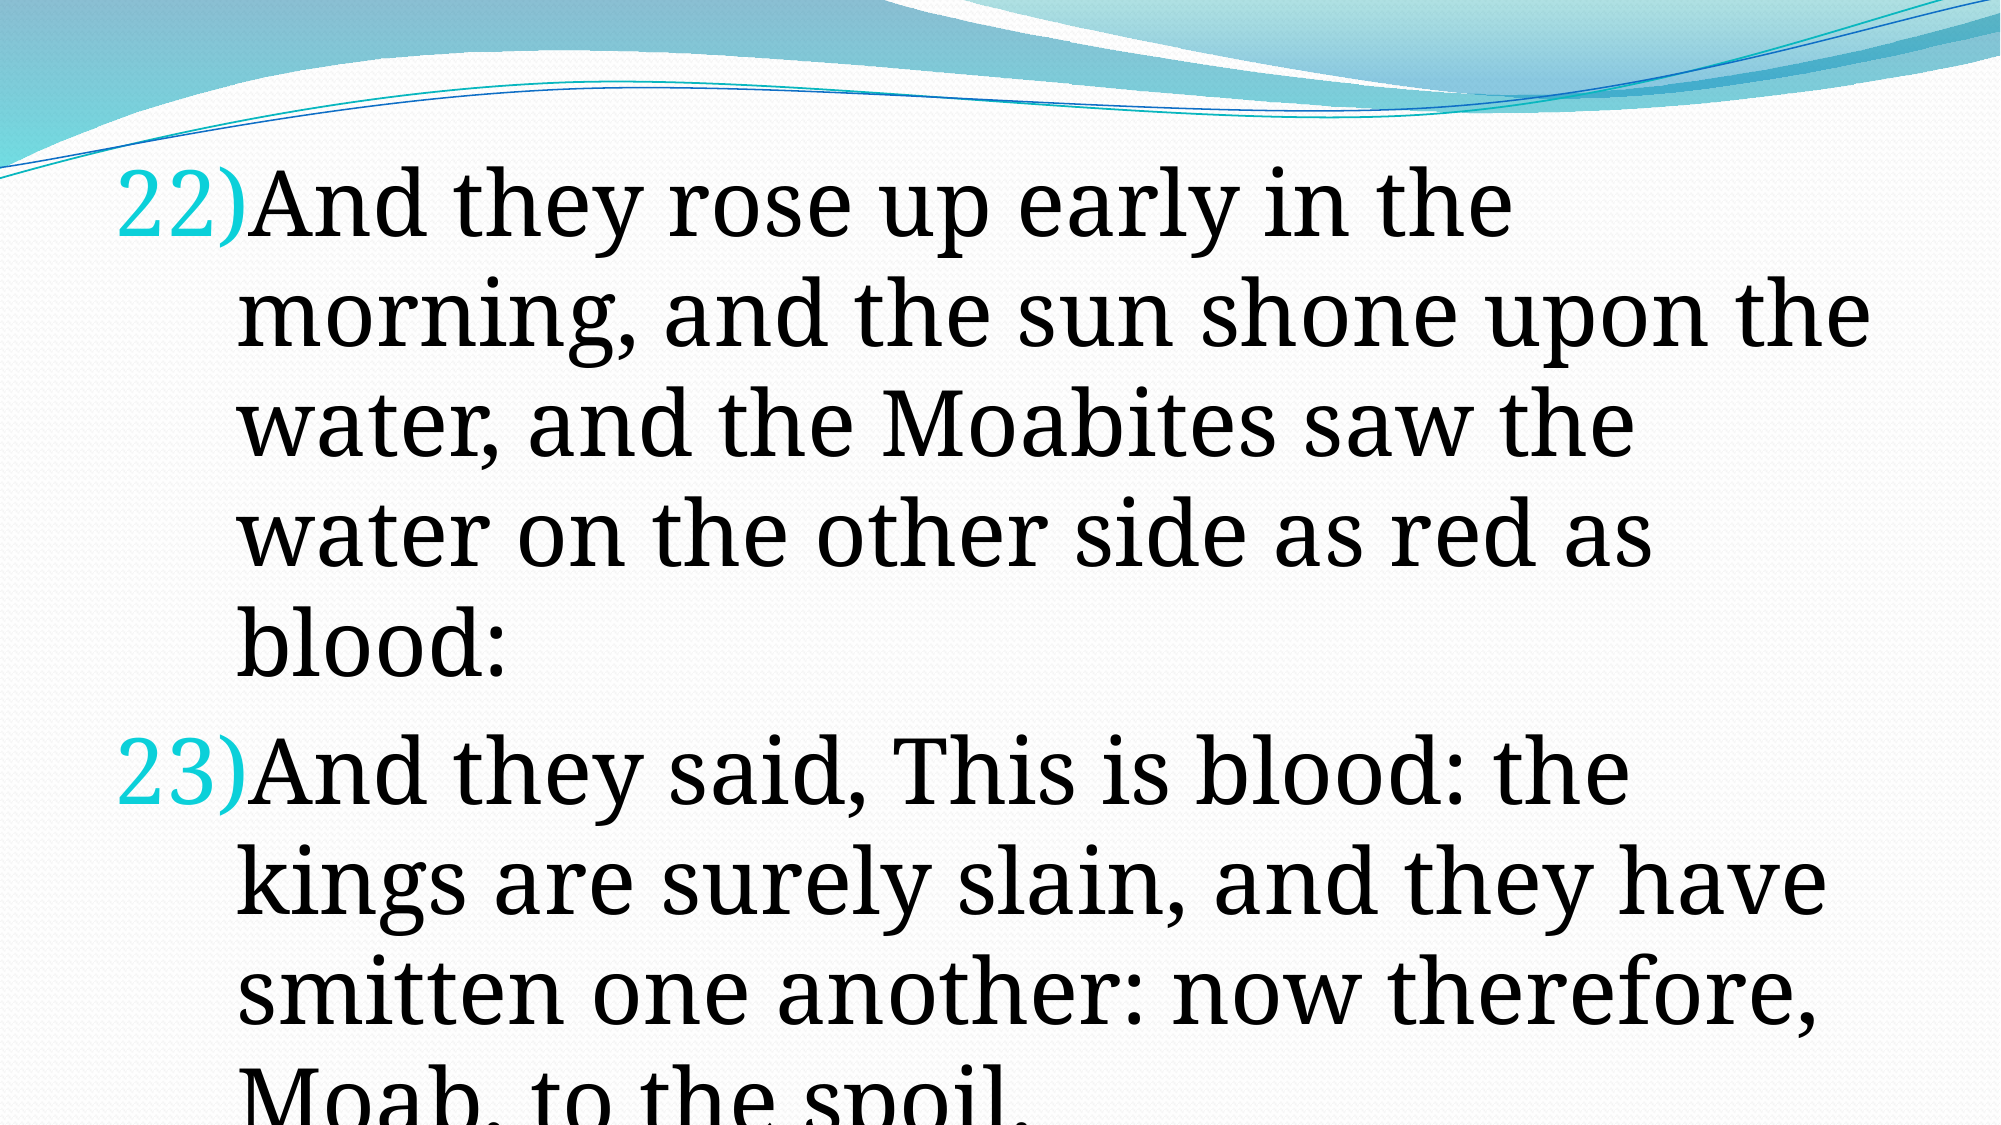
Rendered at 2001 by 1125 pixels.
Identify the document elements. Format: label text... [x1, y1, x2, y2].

list And they rose up early in the morning, and the sun shone upon the water, and the Moabites saw the water on the other side as red as blood: And they said, This is blood: the kings are surely slain, and they have smitten one another: now therefore, Moab, to the spoil. [99, 137, 1900, 1038]
